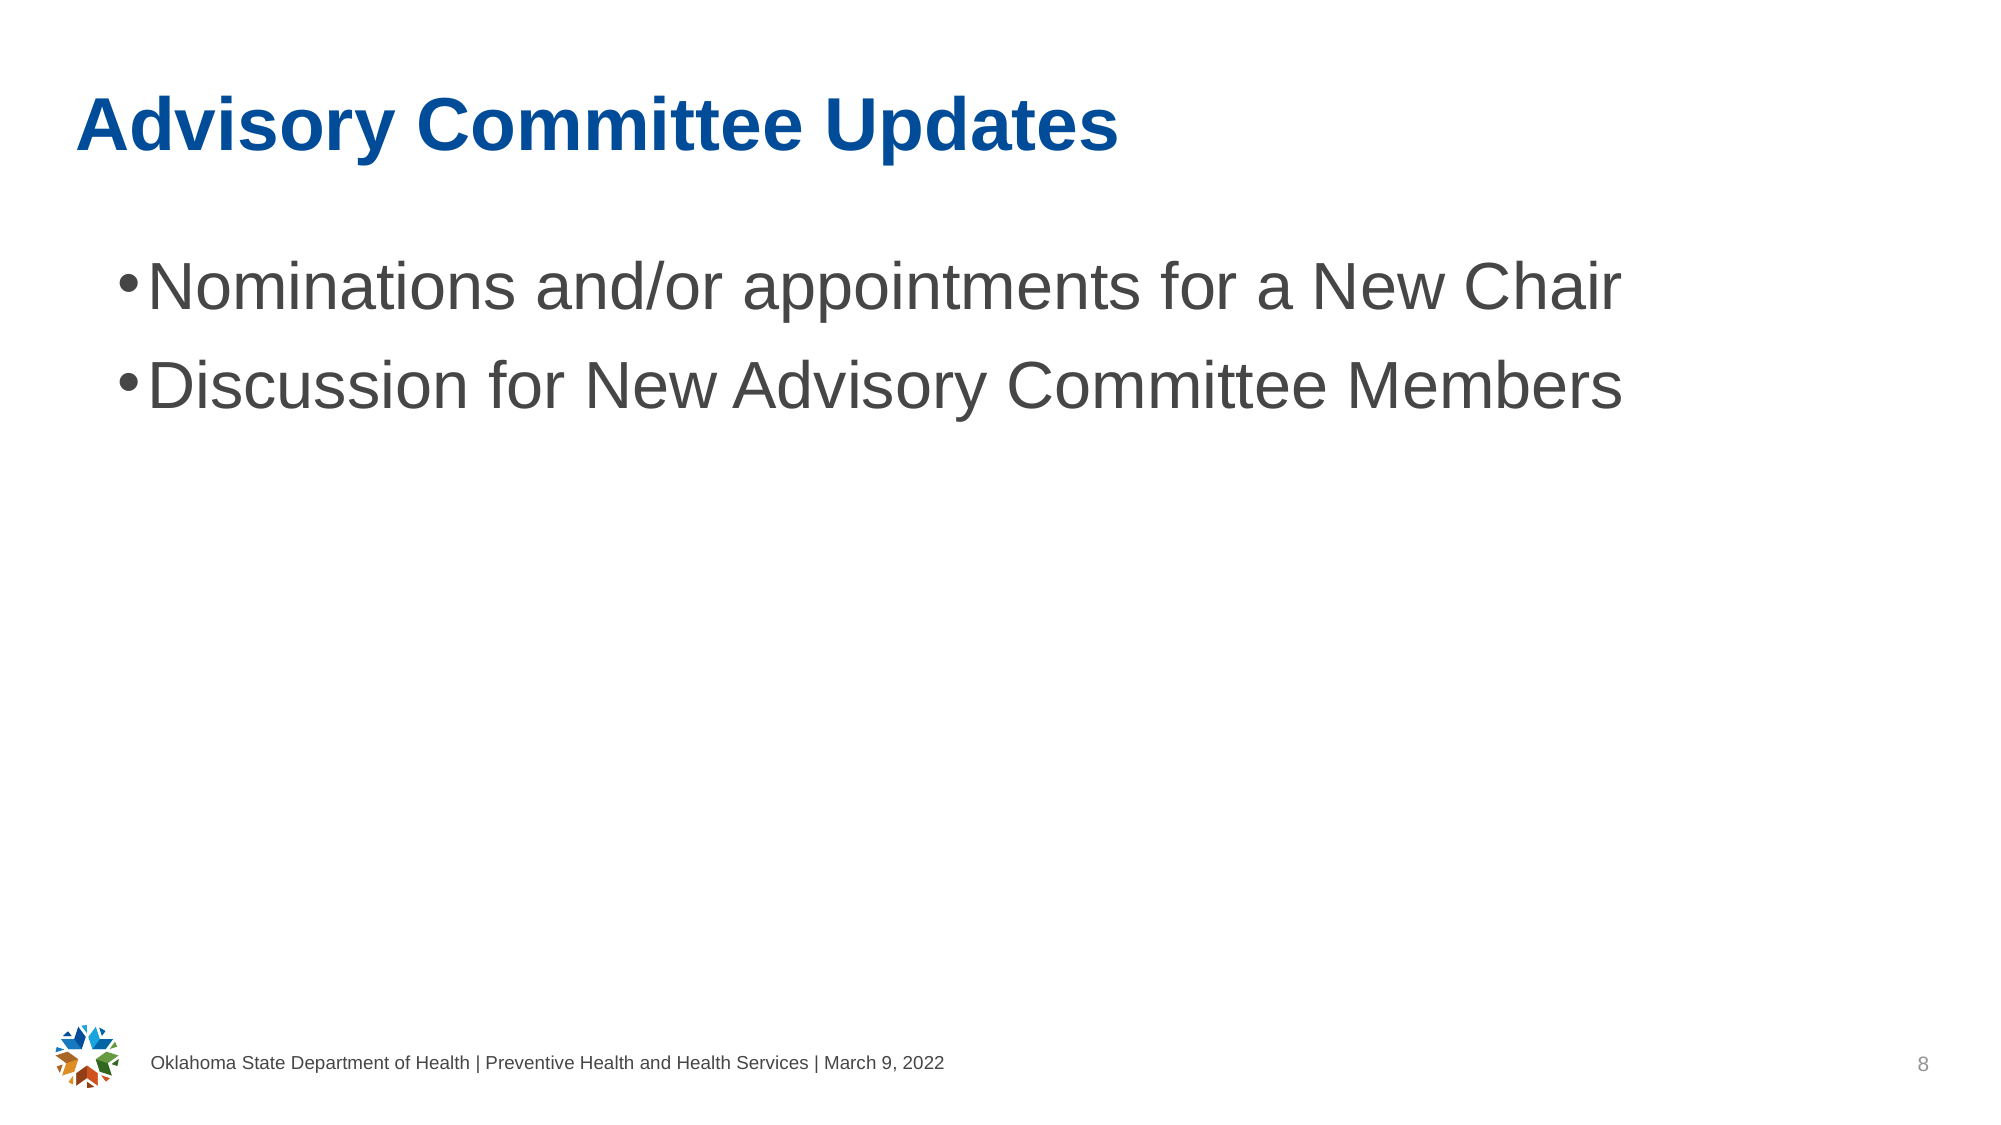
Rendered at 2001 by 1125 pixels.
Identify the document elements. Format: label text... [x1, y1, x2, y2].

title Advisory Committee Updates [75, 68, 1945, 206]
text_box Oklahoma State Department of Health | Preventive Health and Health Services | March 9, 2022 [150, 1046, 1487, 1079]
picture [55, 1025, 119, 1088]
slide_number 8 [1494, 1046, 1945, 1079]
list Nominations and/or appointments for a New Chair Discussion for New Advisory Committee Members [75, 235, 1683, 1022]
